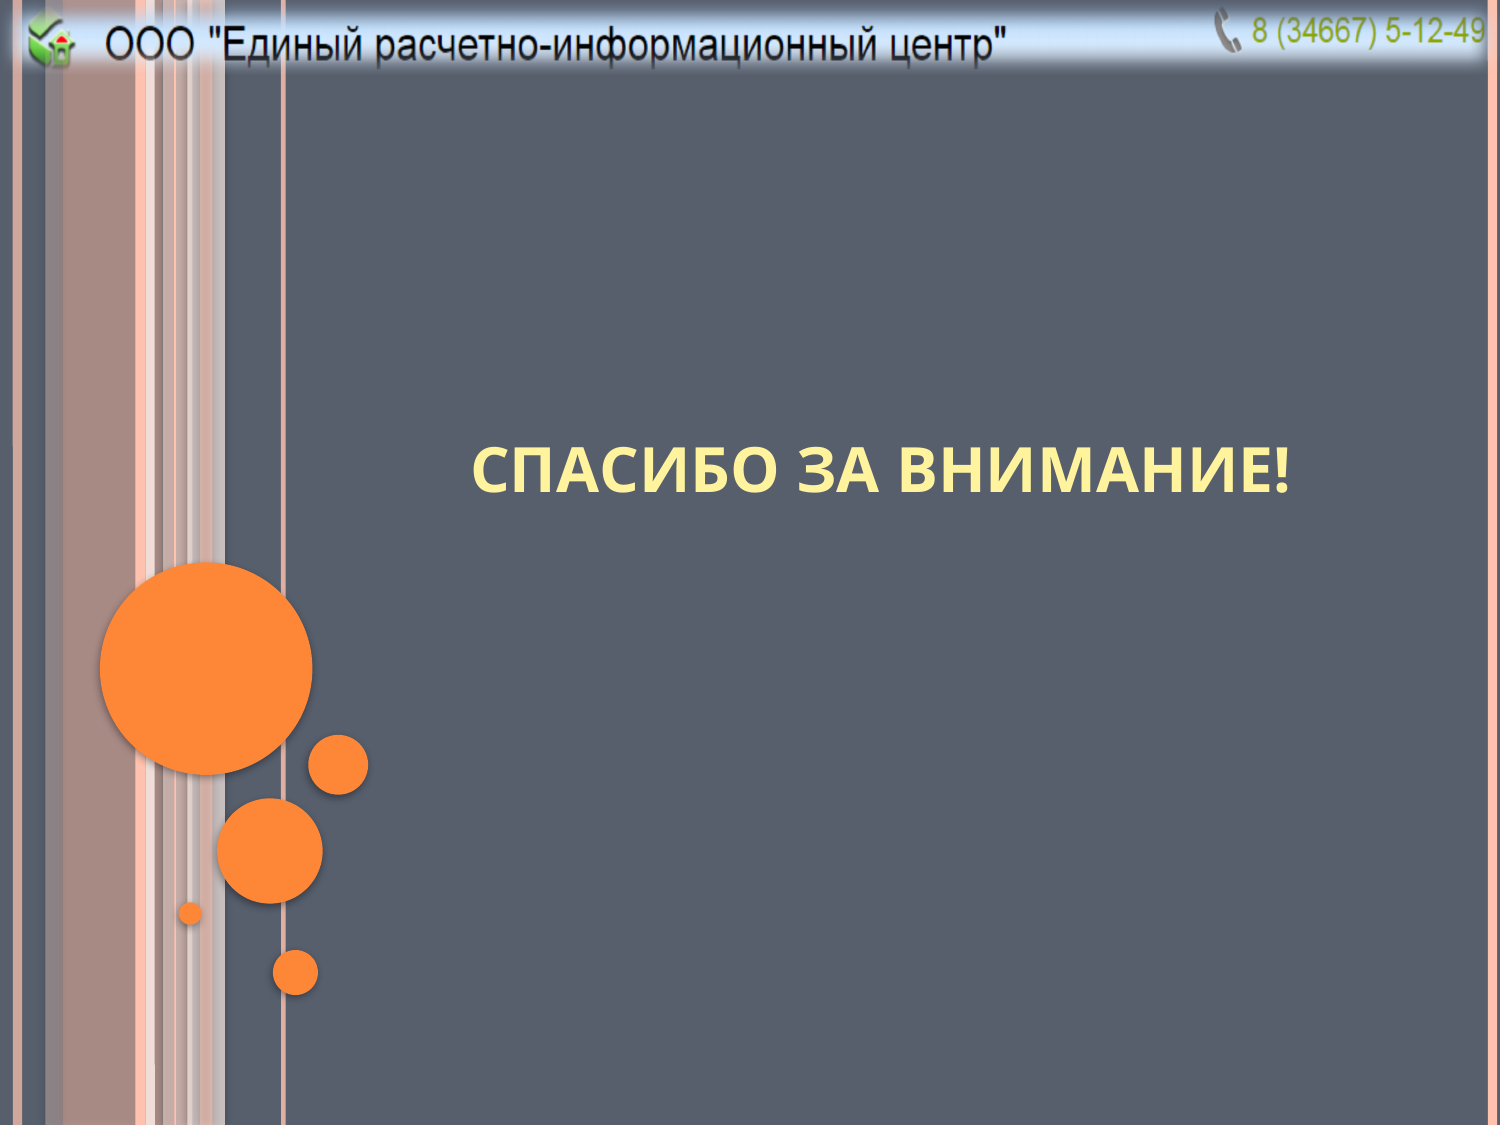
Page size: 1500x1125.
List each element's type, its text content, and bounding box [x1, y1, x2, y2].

picture [0, 0, 1500, 76]
title Спасибо за внимание! [375, 412, 1388, 512]
